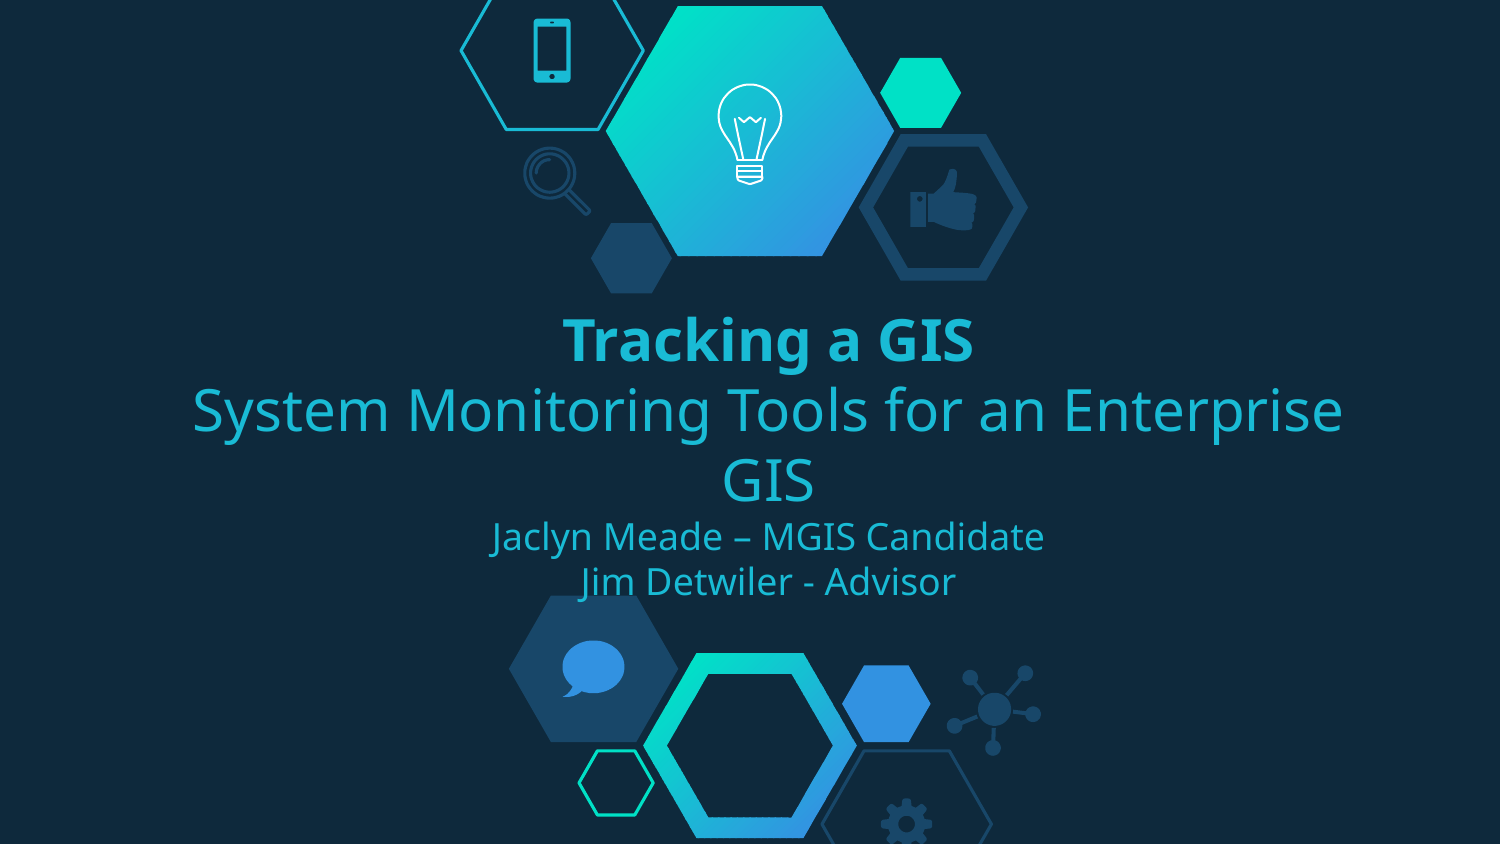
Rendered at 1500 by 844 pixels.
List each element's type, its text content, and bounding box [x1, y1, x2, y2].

title Tracking a GIS System Monitoring Tools for an Enterprise GIS Jaclyn Meade – MGIS Candidate Jim Detwiler - Advisor [125, 321, 1413, 585]
